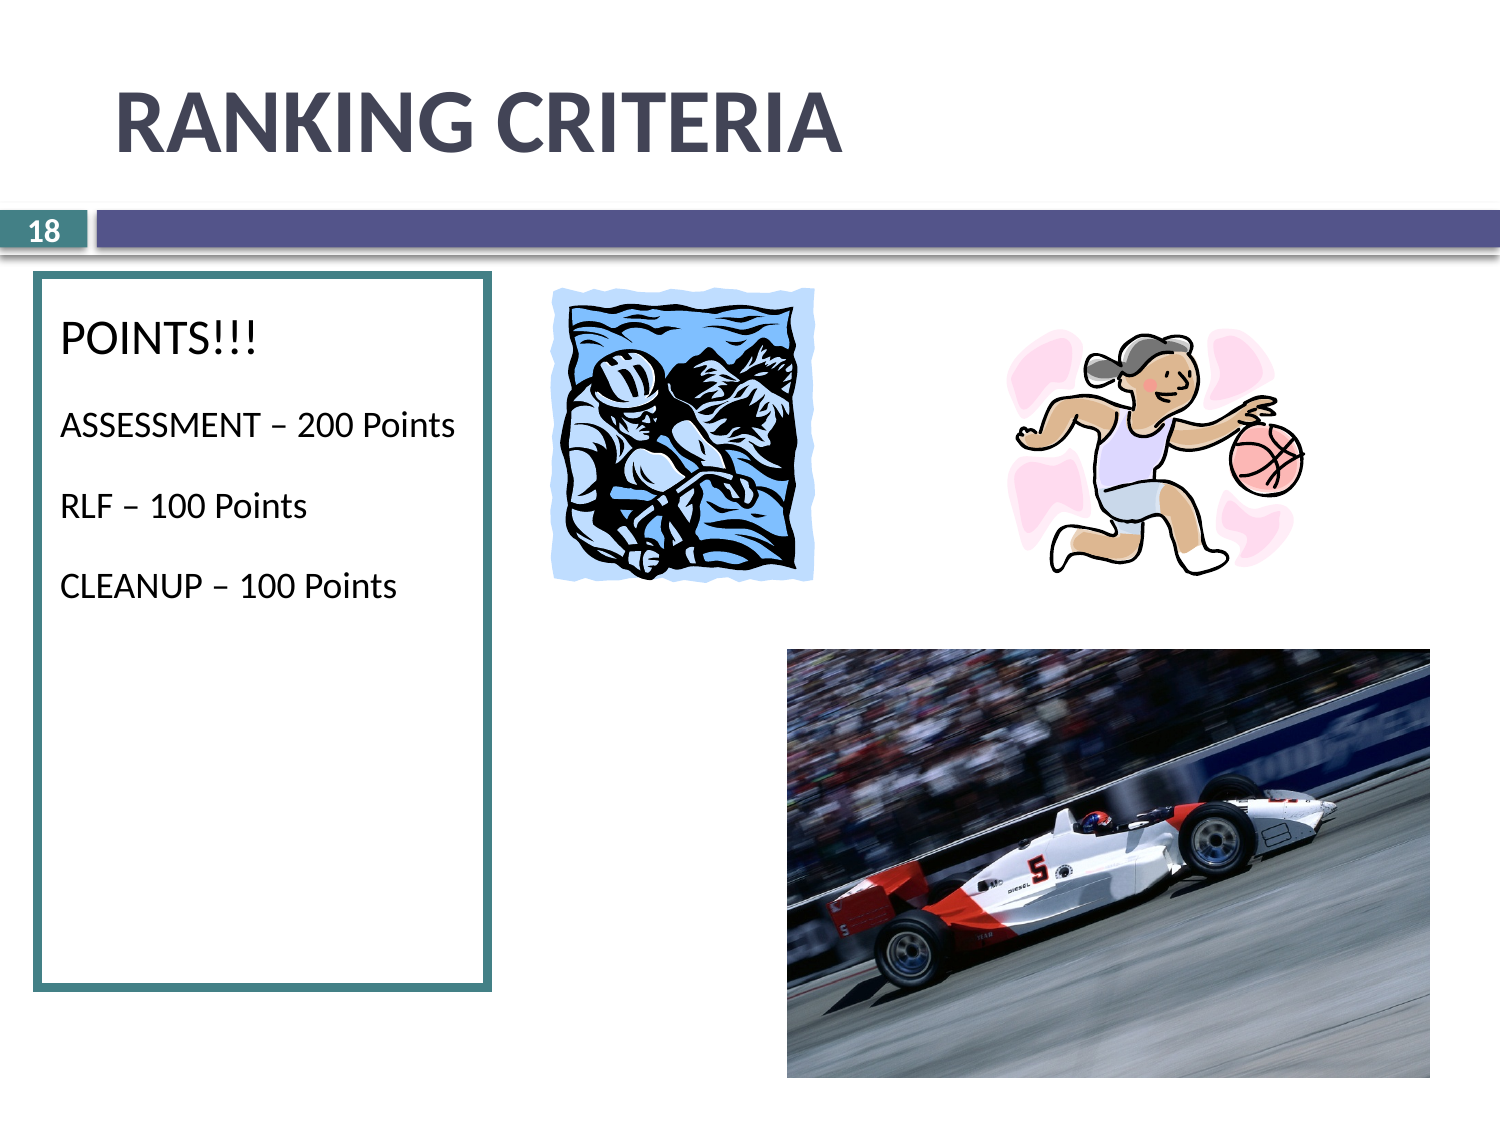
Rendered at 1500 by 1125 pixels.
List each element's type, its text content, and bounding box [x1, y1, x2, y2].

picture [999, 324, 1307, 577]
picture [549, 287, 816, 584]
picture [787, 649, 1430, 1079]
title RANKING CRITERIA [99, 44, 1425, 188]
list POINTS!!! ASSESSMENT – 200 Points RLF – 100 Points CLEANUP – 100 Points [33, 271, 492, 992]
slide_number 17 [0, 208, 88, 249]
